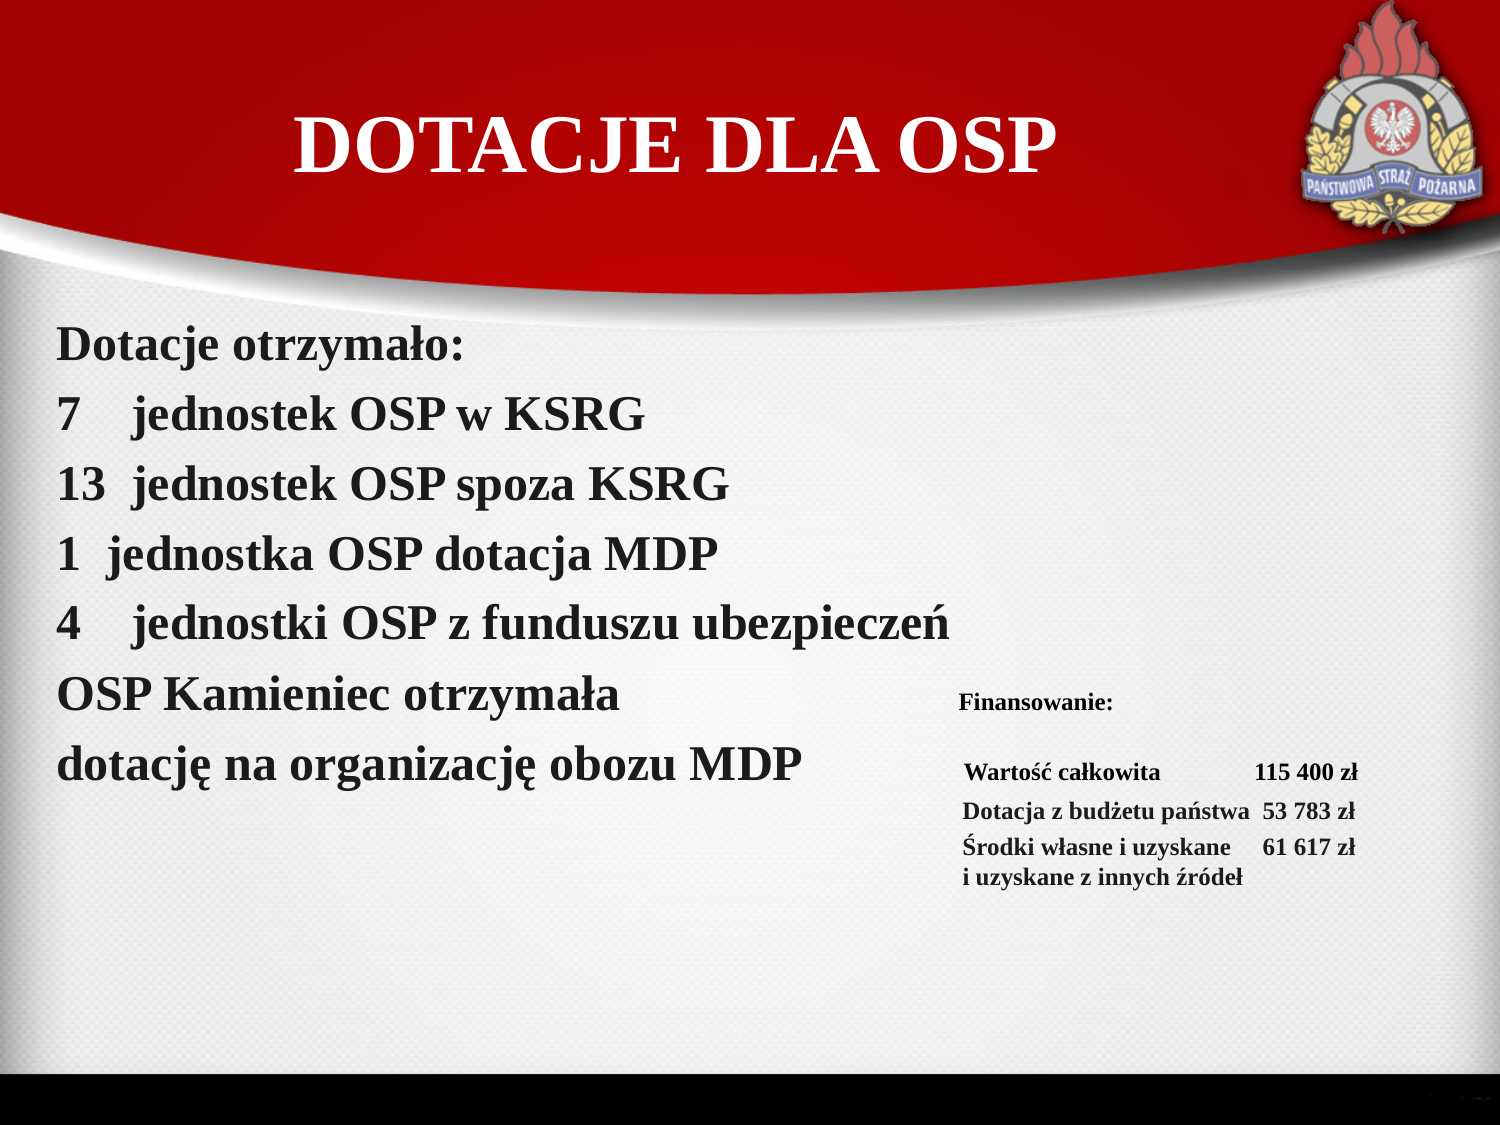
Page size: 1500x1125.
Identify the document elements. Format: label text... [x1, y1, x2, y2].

picture [0, 0, 1500, 1125]
list Dotacje otrzymało: 7 jednostek OSP w KSRG 13 jednostek OSP spoza KSRG 1 jednostka OSP dotacja MDP 4 jednostki OSP z funduszu ubezpieczeń OSP Kamieniec otrzymała Finansowanie: dotację na organizację obozu MDP Wartość całkowita 115 400 zł Dotacja z budżetu państwa 53 783 zł Środki własne i uzyskane 61 617 zł i uzyskane z innych źródeł [41, 302, 1500, 1071]
title DOTACJE DLA OSP [74, 44, 1294, 233]
